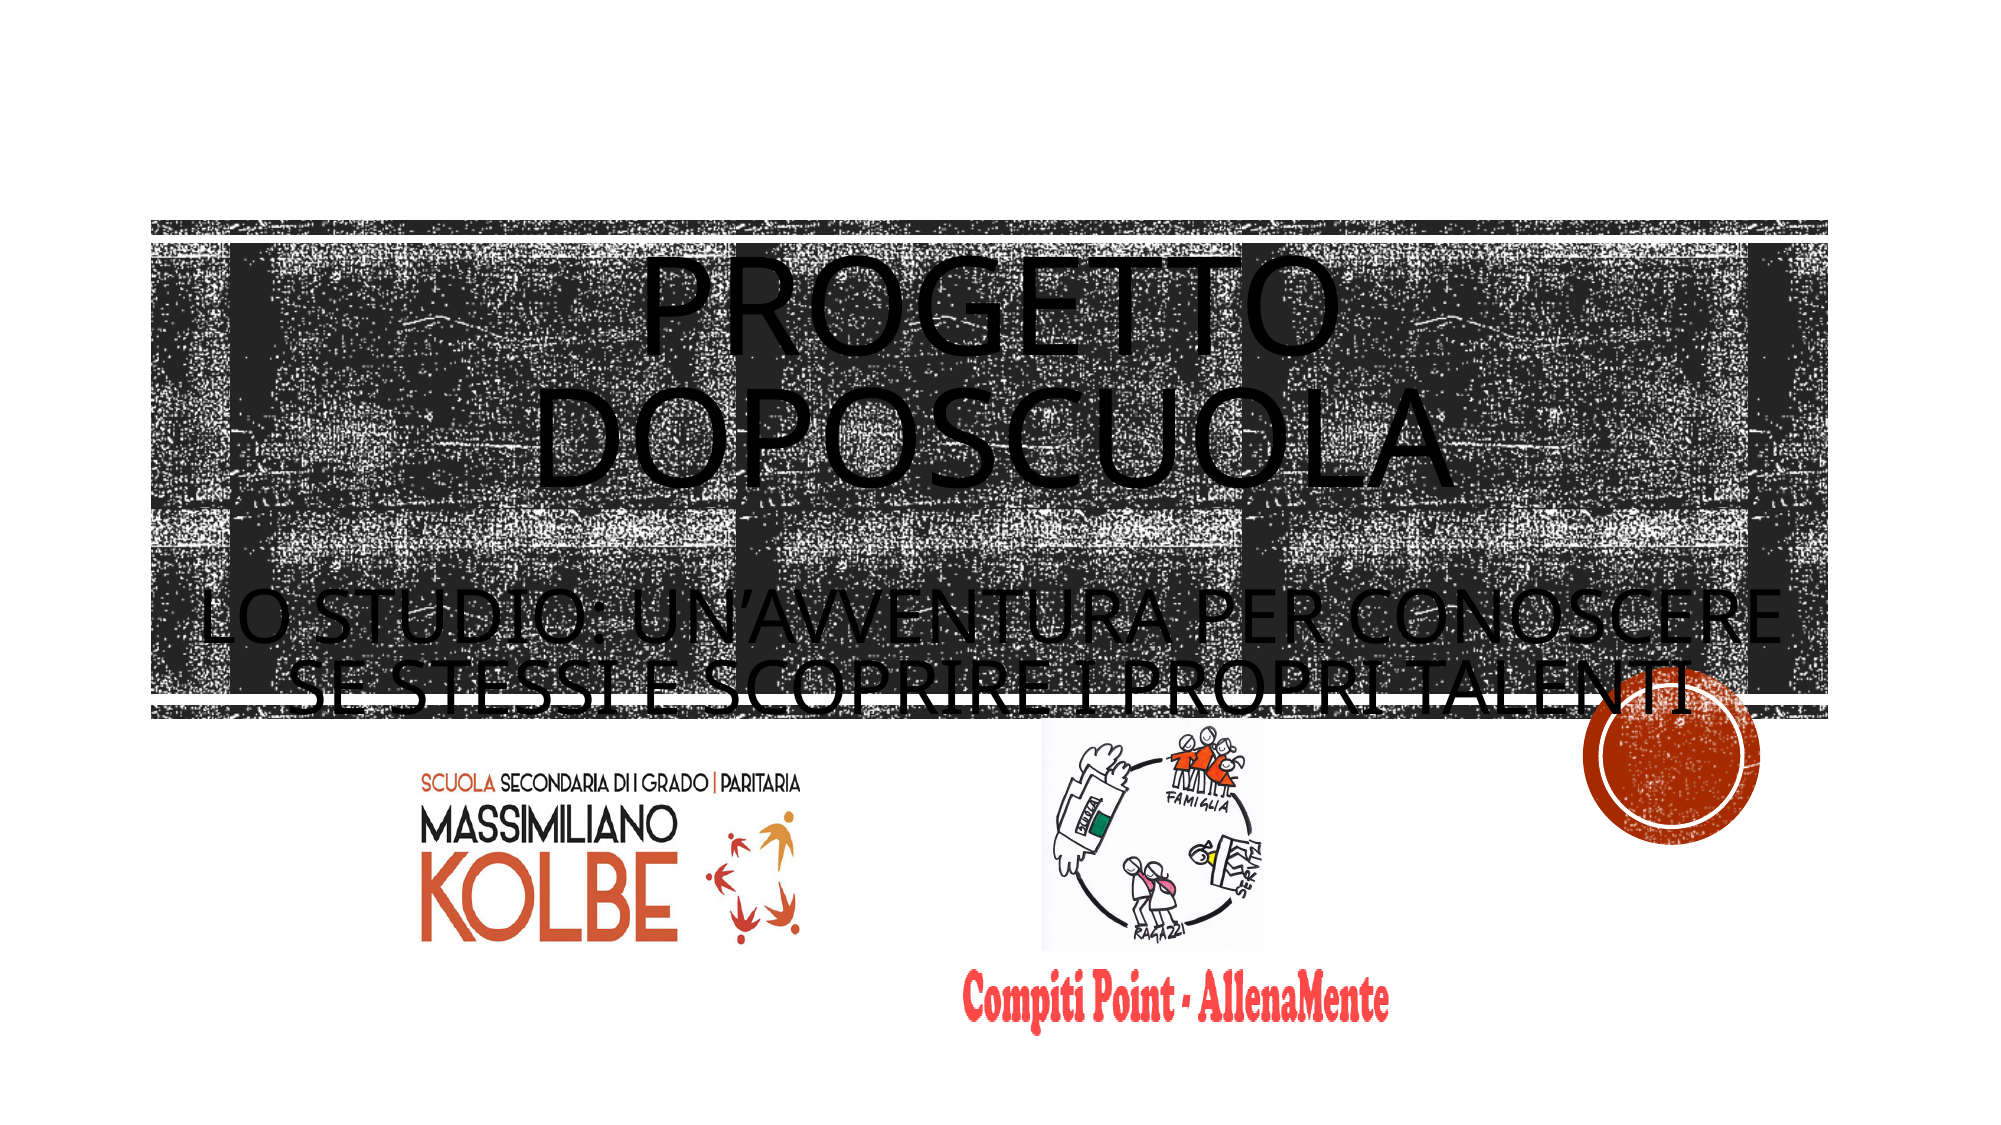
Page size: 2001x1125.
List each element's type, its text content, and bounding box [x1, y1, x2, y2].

picture [417, 770, 800, 946]
picture [962, 718, 1420, 1042]
title PROGETTO DOPOSCUOLA Lo studio: un’avventura per conoscere se stessi e scoprire i propri talenti [175, 246, 1808, 733]
